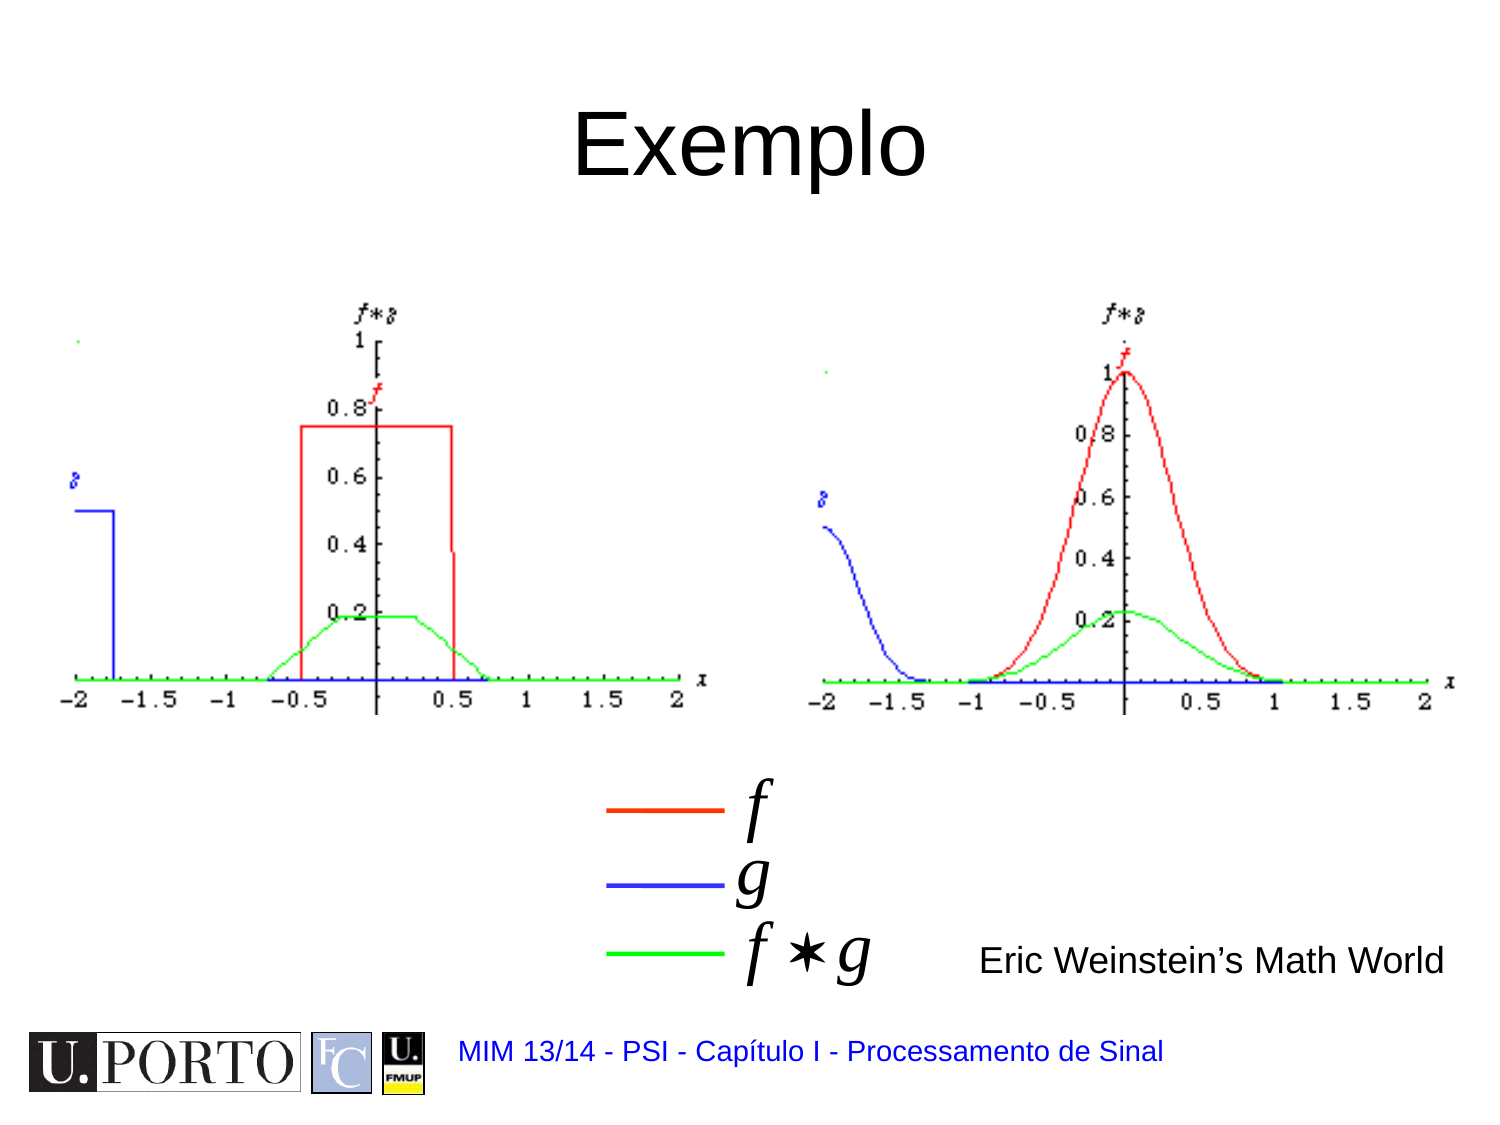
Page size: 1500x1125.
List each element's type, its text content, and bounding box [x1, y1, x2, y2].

picture [313, 1033, 371, 1092]
title Exemplo [74, 44, 1426, 233]
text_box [722, 847, 788, 906]
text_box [722, 906, 888, 1002]
picture [51, 299, 728, 716]
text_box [722, 763, 794, 859]
picture [29, 1032, 301, 1092]
text_box Eric Weinstein’s Math World [963, 928, 1460, 989]
footer MIM 13/14 - PSI - Capítulo I - Processamento de Sinal [442, 1024, 1306, 1103]
picture [800, 299, 1476, 716]
picture [384, 1033, 423, 1094]
